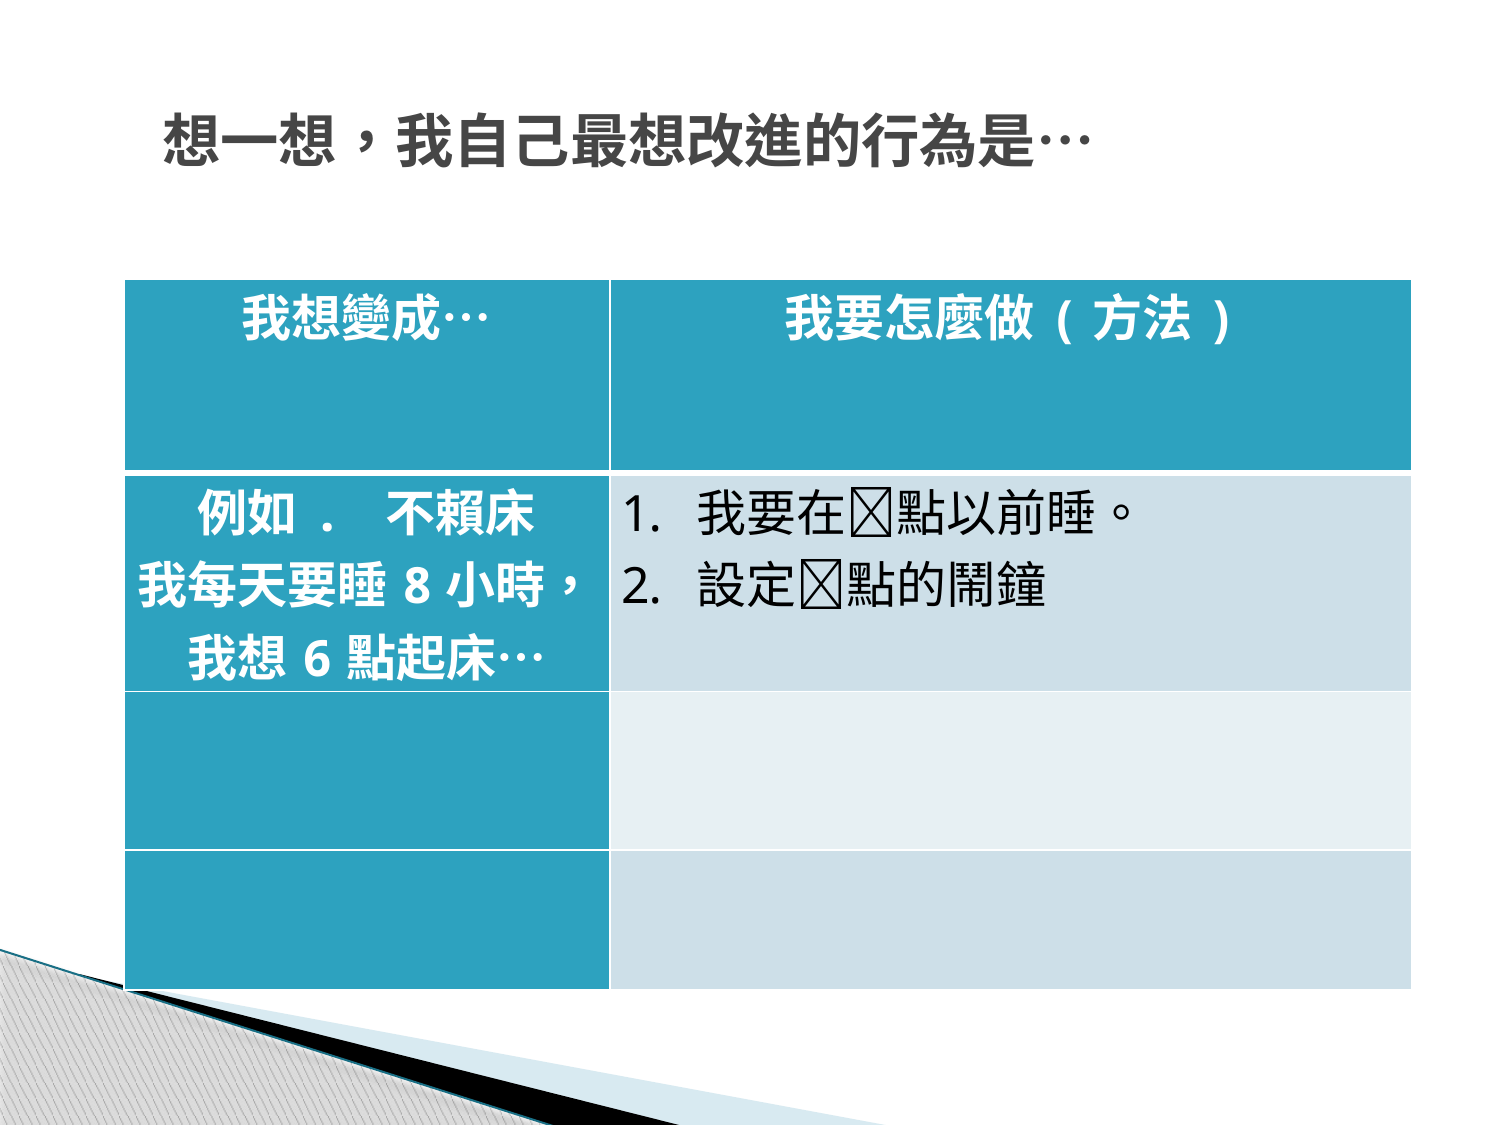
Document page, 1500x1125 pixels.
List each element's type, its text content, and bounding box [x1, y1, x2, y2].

table_header 我要怎麼做(方法) [611, 280, 1411, 470]
table_cell [125, 851, 609, 989]
table_cell [611, 692, 1411, 849]
table_cell [125, 692, 609, 849]
table_header 我想變成… [125, 280, 609, 470]
table_cell 例如. 不賴床 我每天要睡8小時，我想6點起床… [125, 476, 609, 691]
title 想一想，我自己最想改進的行為是… [147, 45, 1425, 233]
table_cell 我要在點以前睡。 設定點的鬧鐘 [611, 476, 1411, 691]
table_cell [611, 851, 1411, 989]
